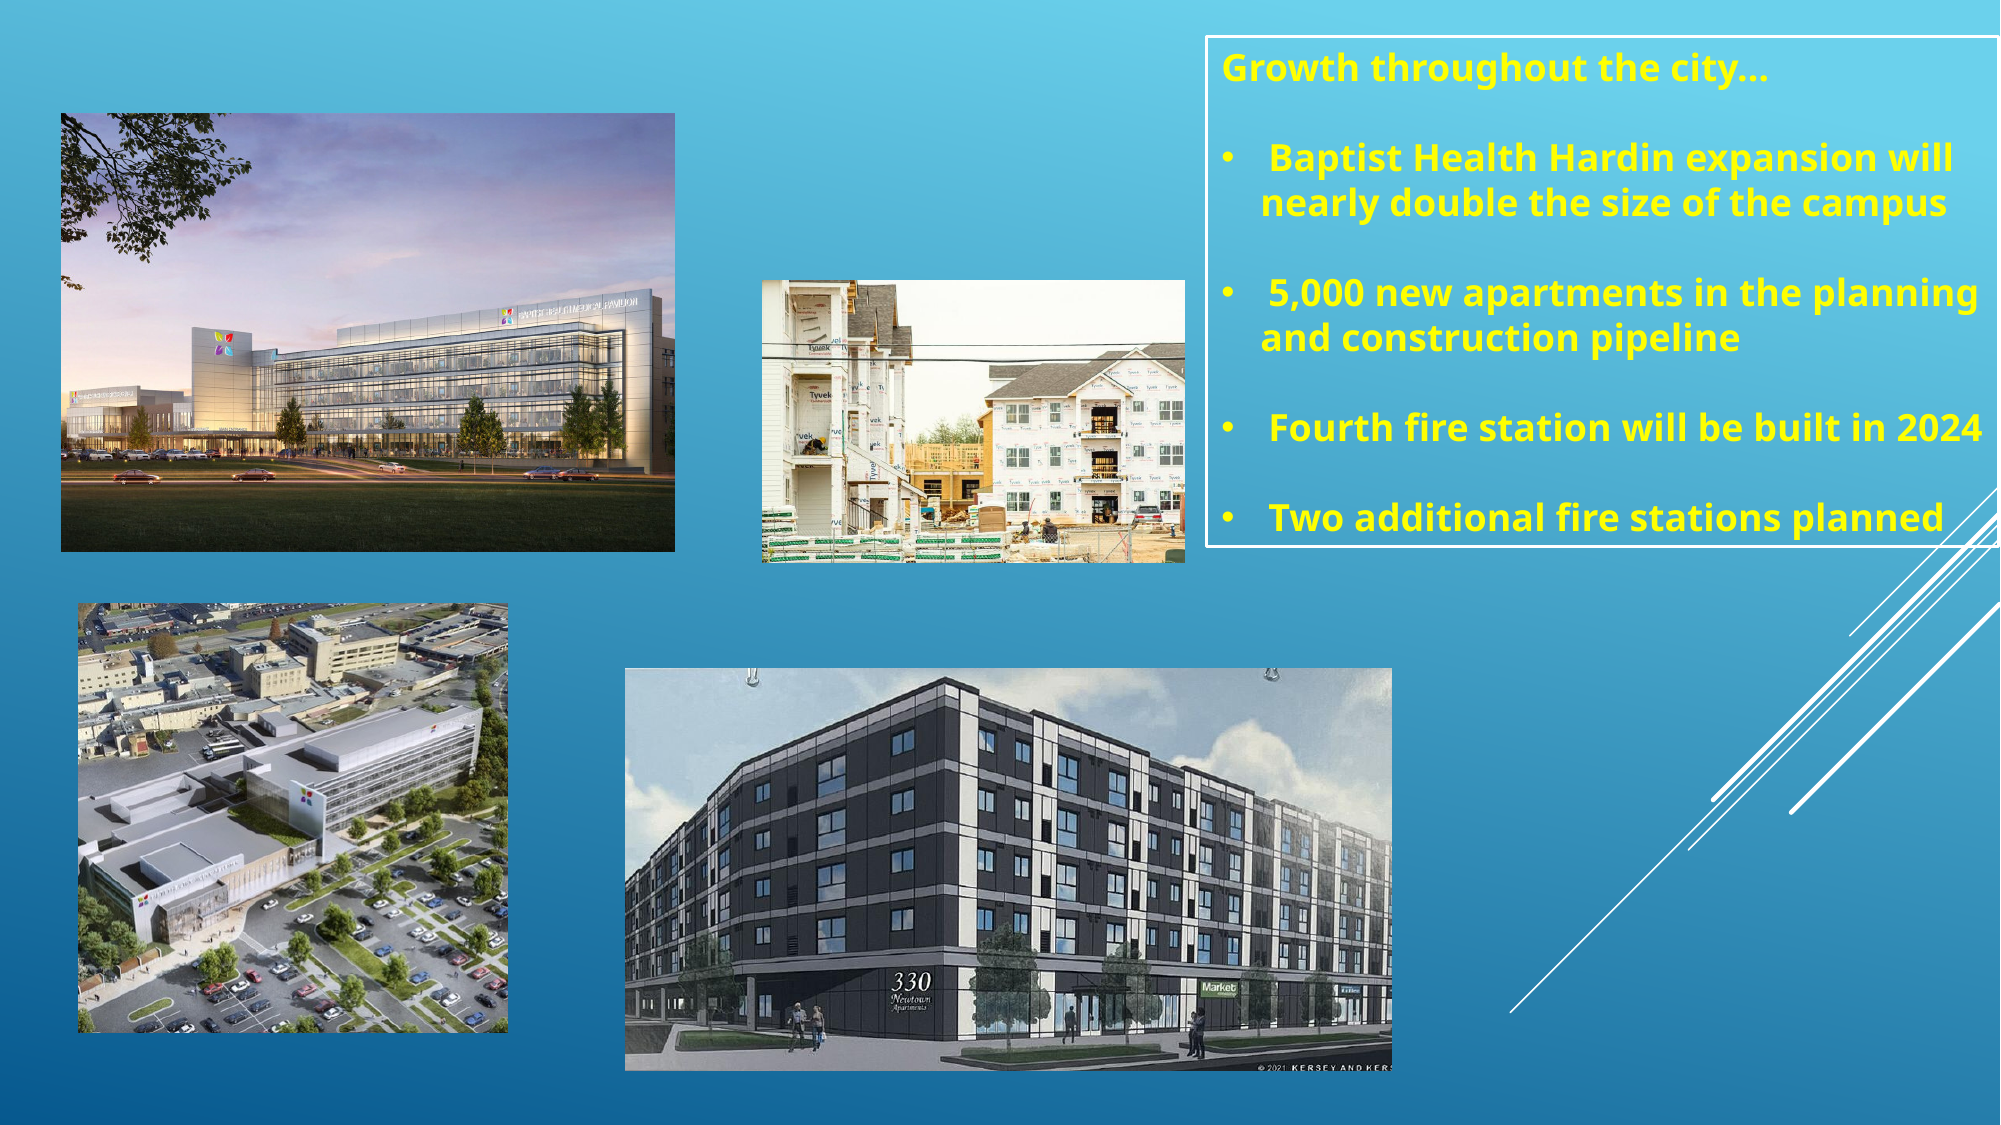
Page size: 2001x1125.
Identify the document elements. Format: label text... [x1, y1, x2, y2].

picture [762, 280, 1185, 563]
picture [61, 113, 676, 552]
text_box Growth throughout the city… Baptist Health Hardin expansion will nearly double the size of the campus 5,000 new apartments in the planning and construction pipeline Fourth fire station will be built in 2024 Two additional fire stations planned [1206, 36, 1999, 547]
picture [77, 603, 508, 1034]
picture [624, 667, 1392, 1071]
